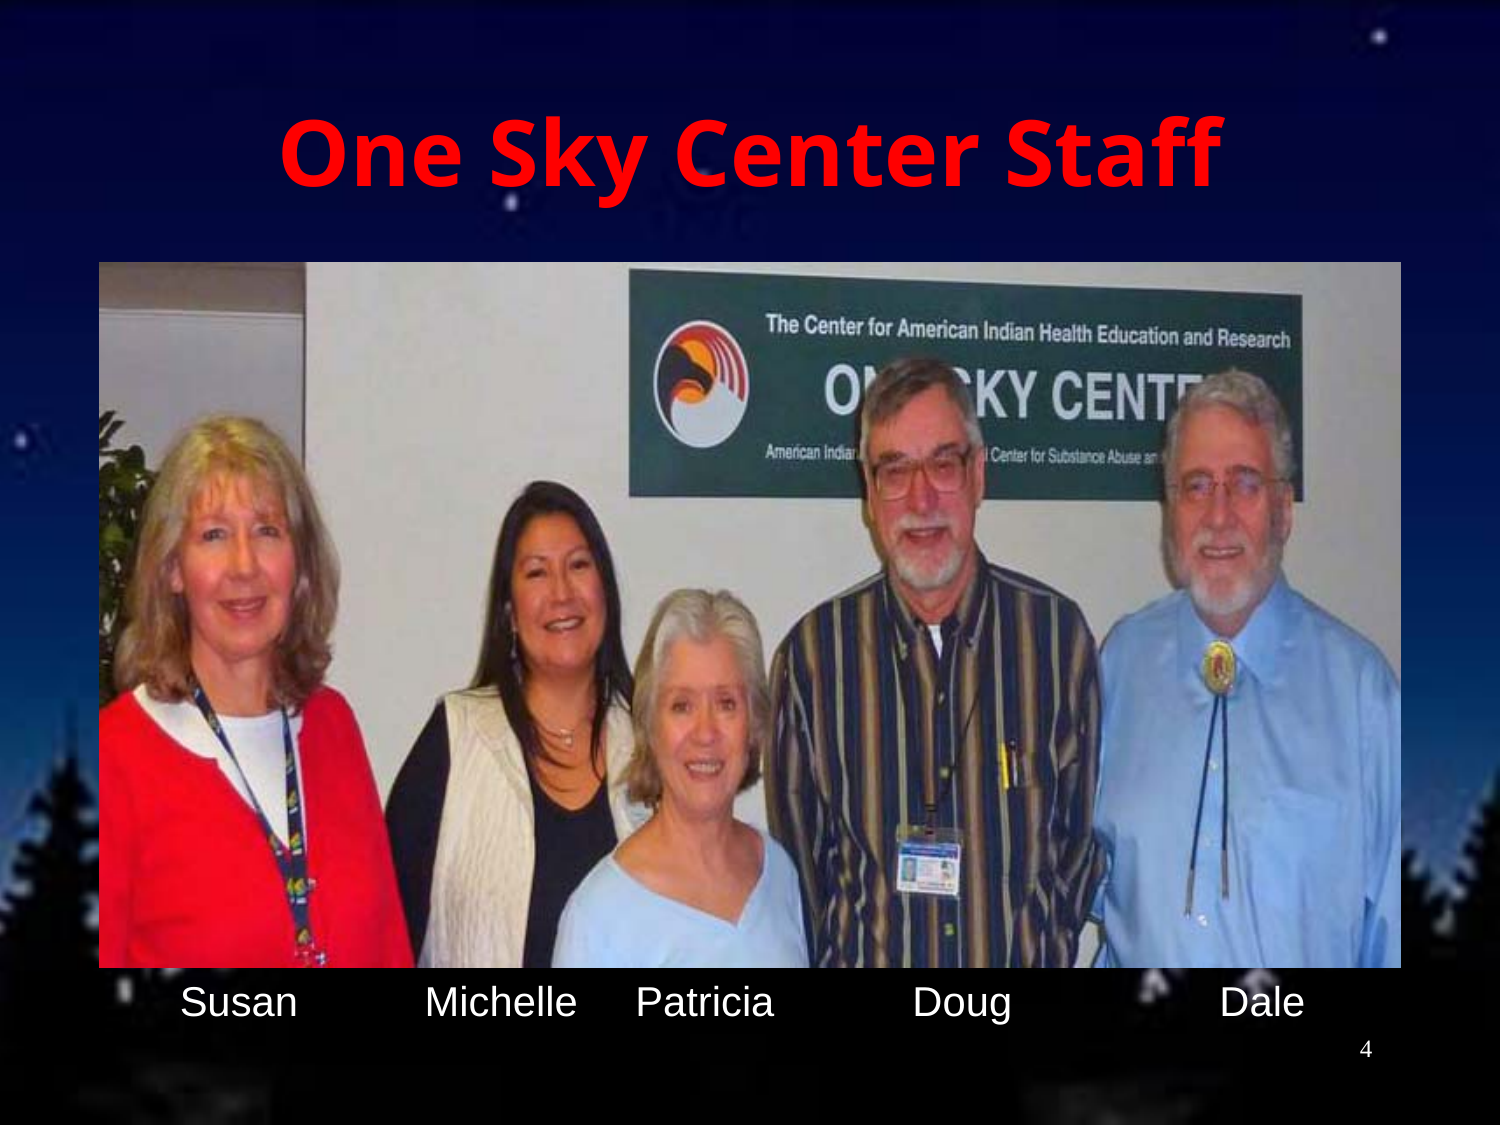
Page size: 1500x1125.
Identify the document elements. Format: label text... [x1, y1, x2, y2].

text_box Susan Michelle Patricia Doug Dale [110, 975, 1402, 1027]
slide_number 4 [1074, 1027, 1388, 1101]
picture [0, 0, 1500, 1125]
title One Sky Center Staff [112, 49, 1388, 251]
